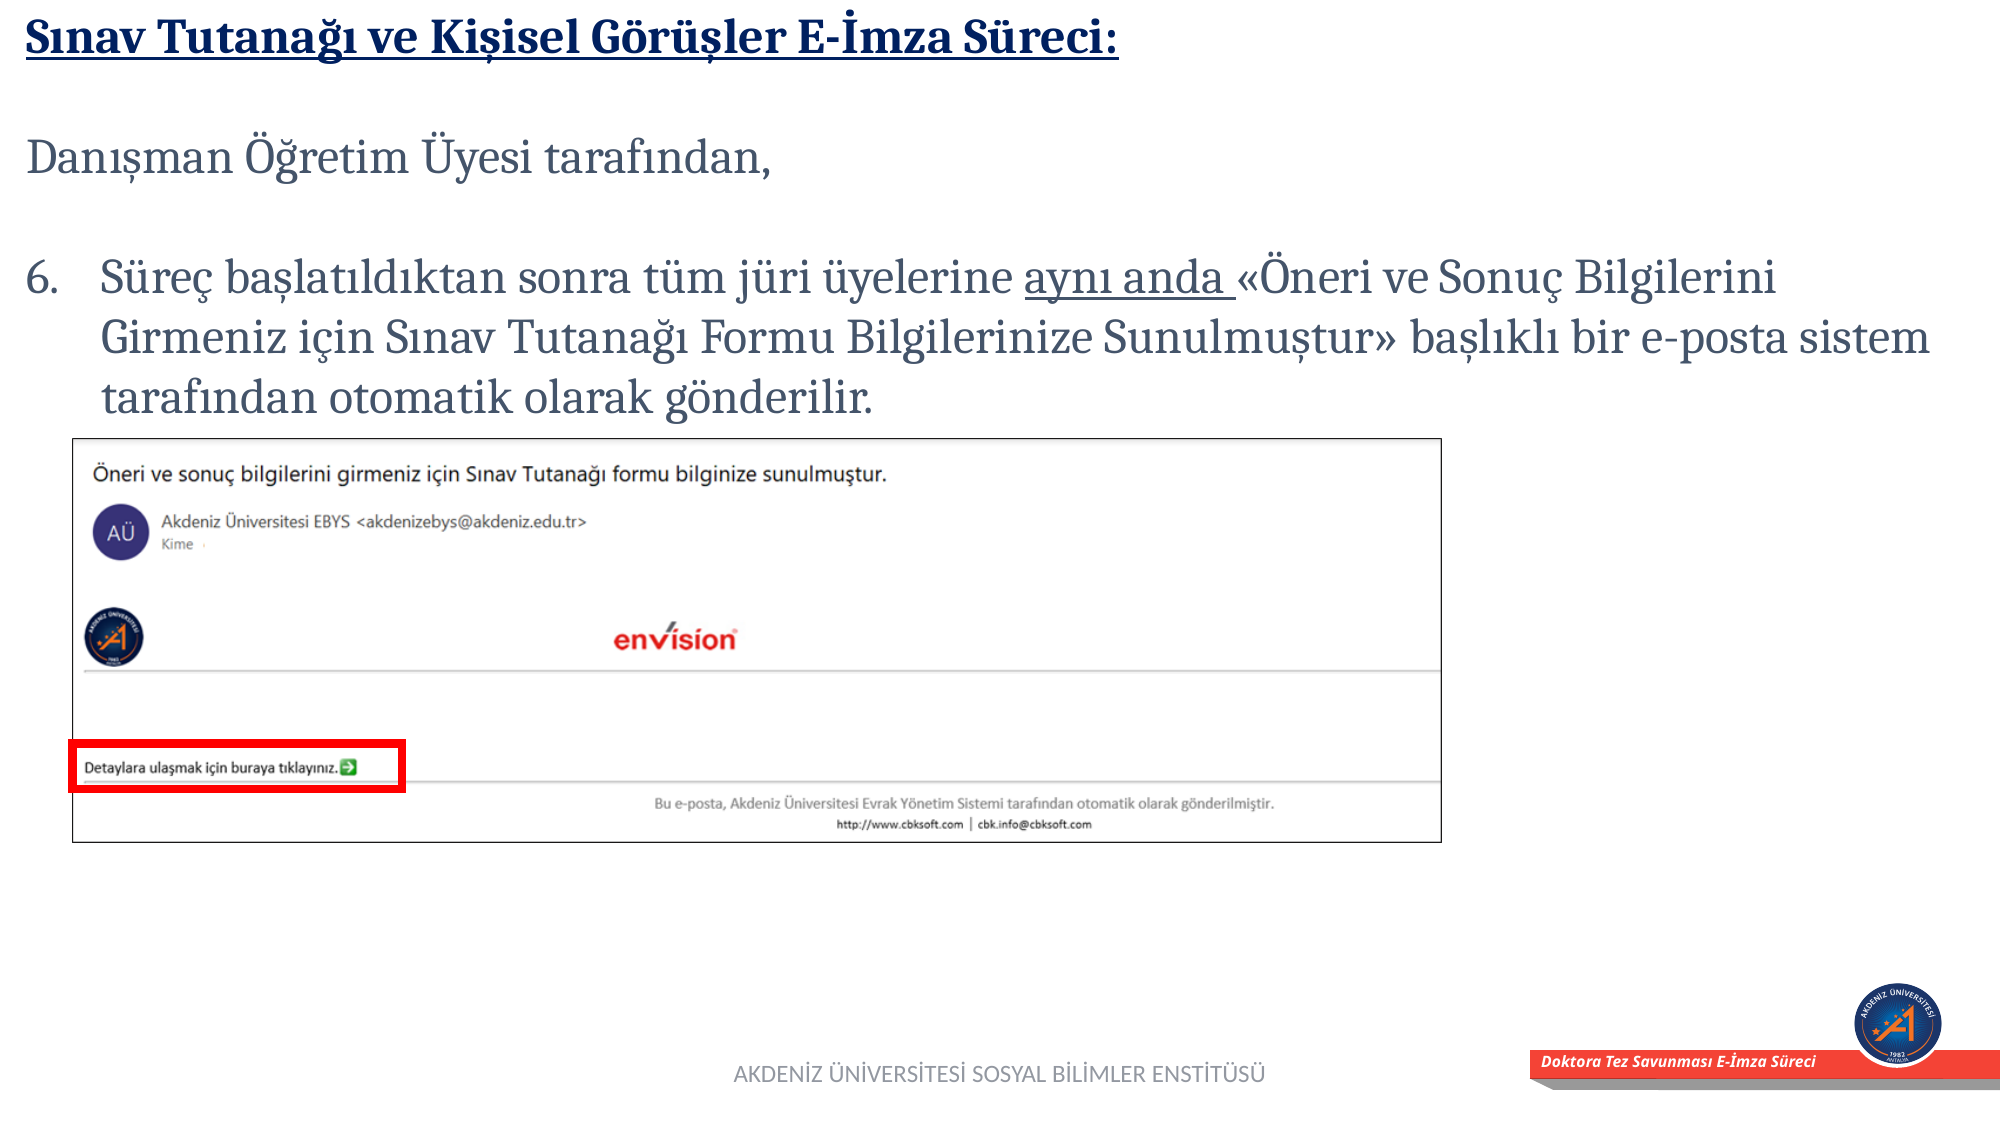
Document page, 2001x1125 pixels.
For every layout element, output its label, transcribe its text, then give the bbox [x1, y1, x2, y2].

text_box Sınav Tutanağı ve Kişisel Görüşler E-İmza Süreci: Danışman Öğretim Üyesi tarafından, Süreç başlatıldıktan sonra tüm jüri üyelerine aynı anda «Öneri ve Sonuç Bilgilerini Girmeniz için Sınav Tutanağı Formu Bilgilerinize Sunulmuştur» başlıklı bir e-posta sistem tarafından otomatik olarak gönderilir. [11, 0, 1957, 432]
footer AKDENİZ ÜNİVERSİTESİ SOSYAL BİLİMLER ENSTİTÜSÜ [662, 1042, 1334, 1103]
picture [72, 438, 1442, 843]
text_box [1334, 981, 2000, 1125]
